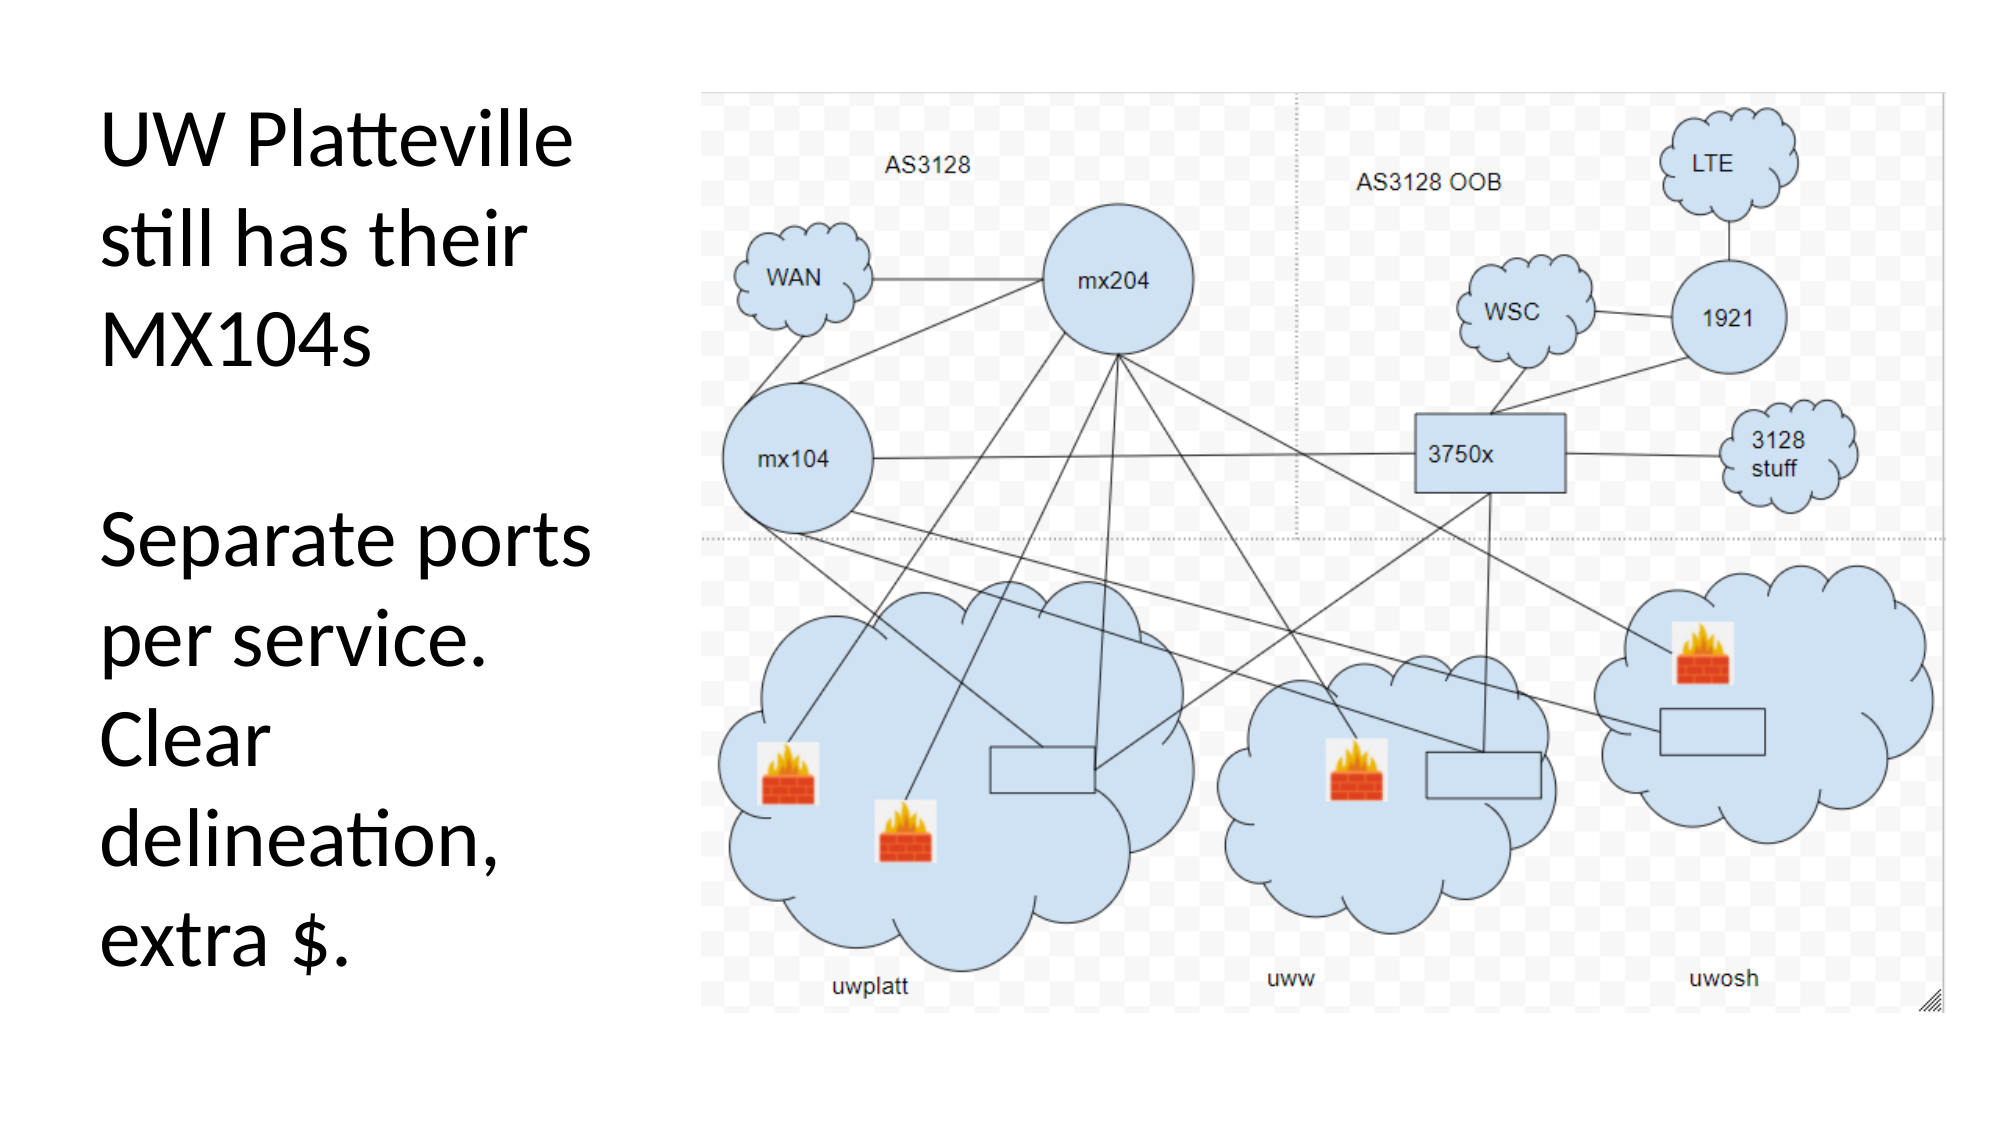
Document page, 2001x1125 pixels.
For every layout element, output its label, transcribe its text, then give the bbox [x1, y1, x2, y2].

picture [701, 92, 1946, 1013]
text_box UW Platteville still has their MX104s Separate ports per service. Clear delineation, extra $. [84, 75, 651, 1090]
